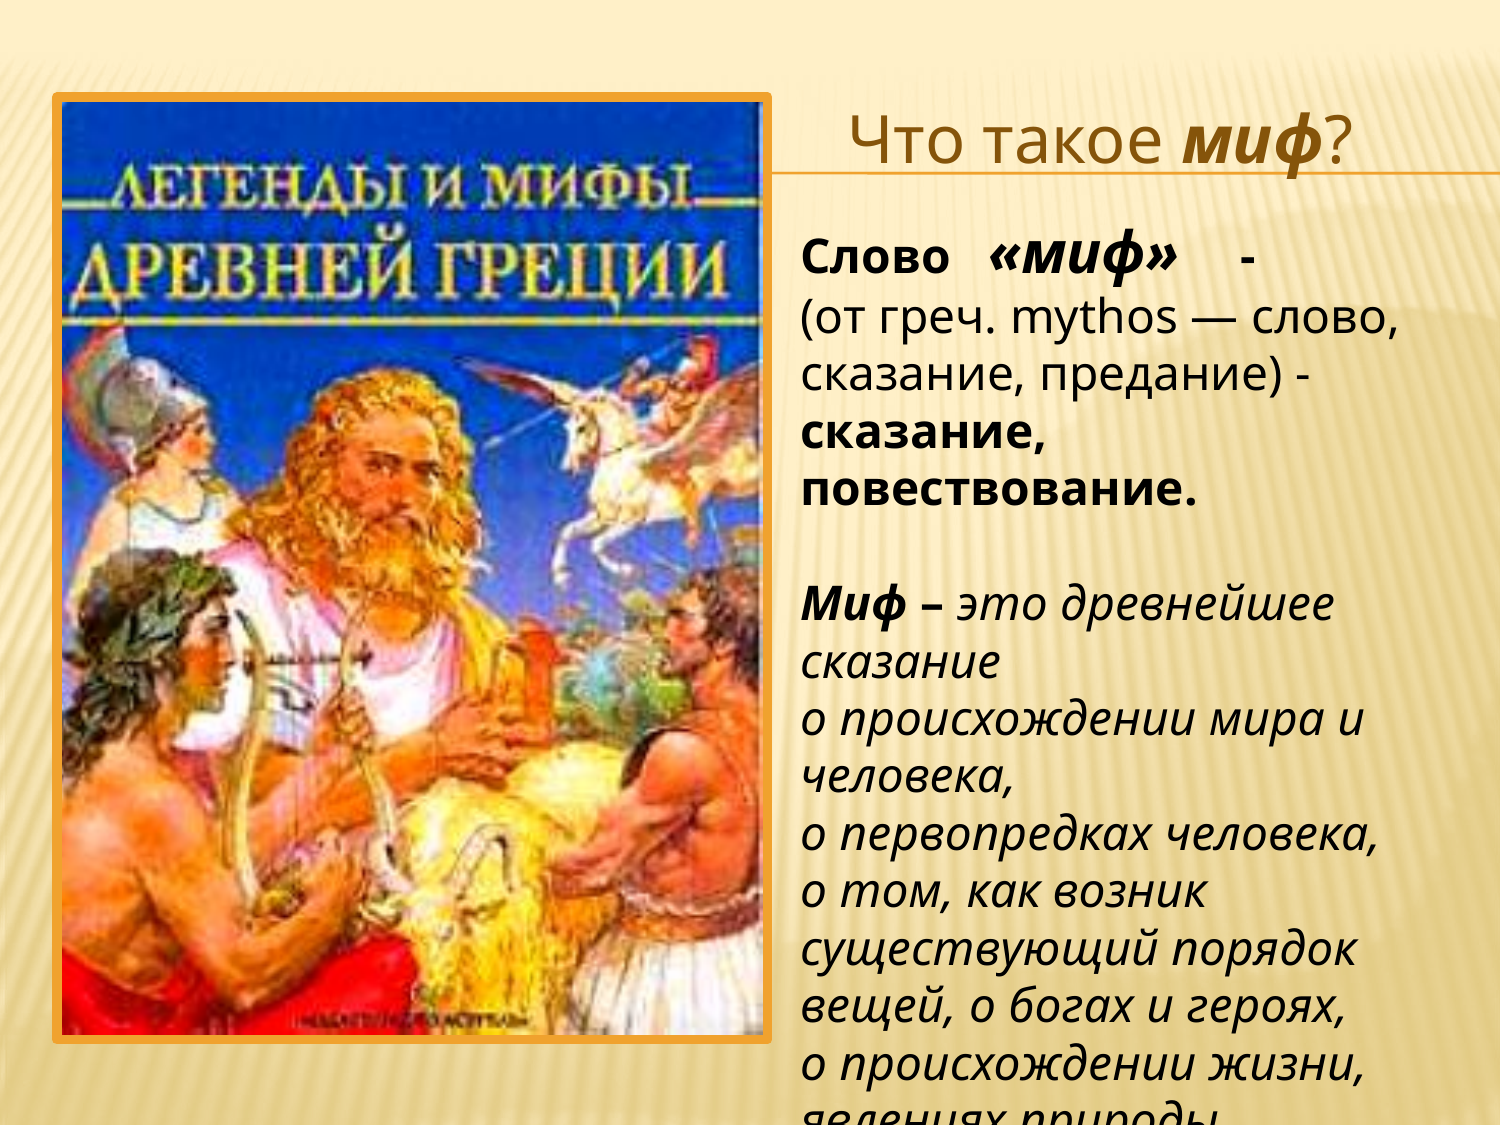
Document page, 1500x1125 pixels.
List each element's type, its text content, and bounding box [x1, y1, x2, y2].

text_box Что такое миф? [832, 89, 1436, 185]
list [61, 101, 764, 1036]
text_box Слово «миф» - (от греч. mythos — слово, сказание, предание) - сказание, повествование. Миф – это древнейшее сказание о происхождении мира и человека, о первопредках человека, о том, как возник существующий порядок вещей, о богах и героях, о происхождении жизни, явлениях природы. [785, 208, 1471, 1125]
